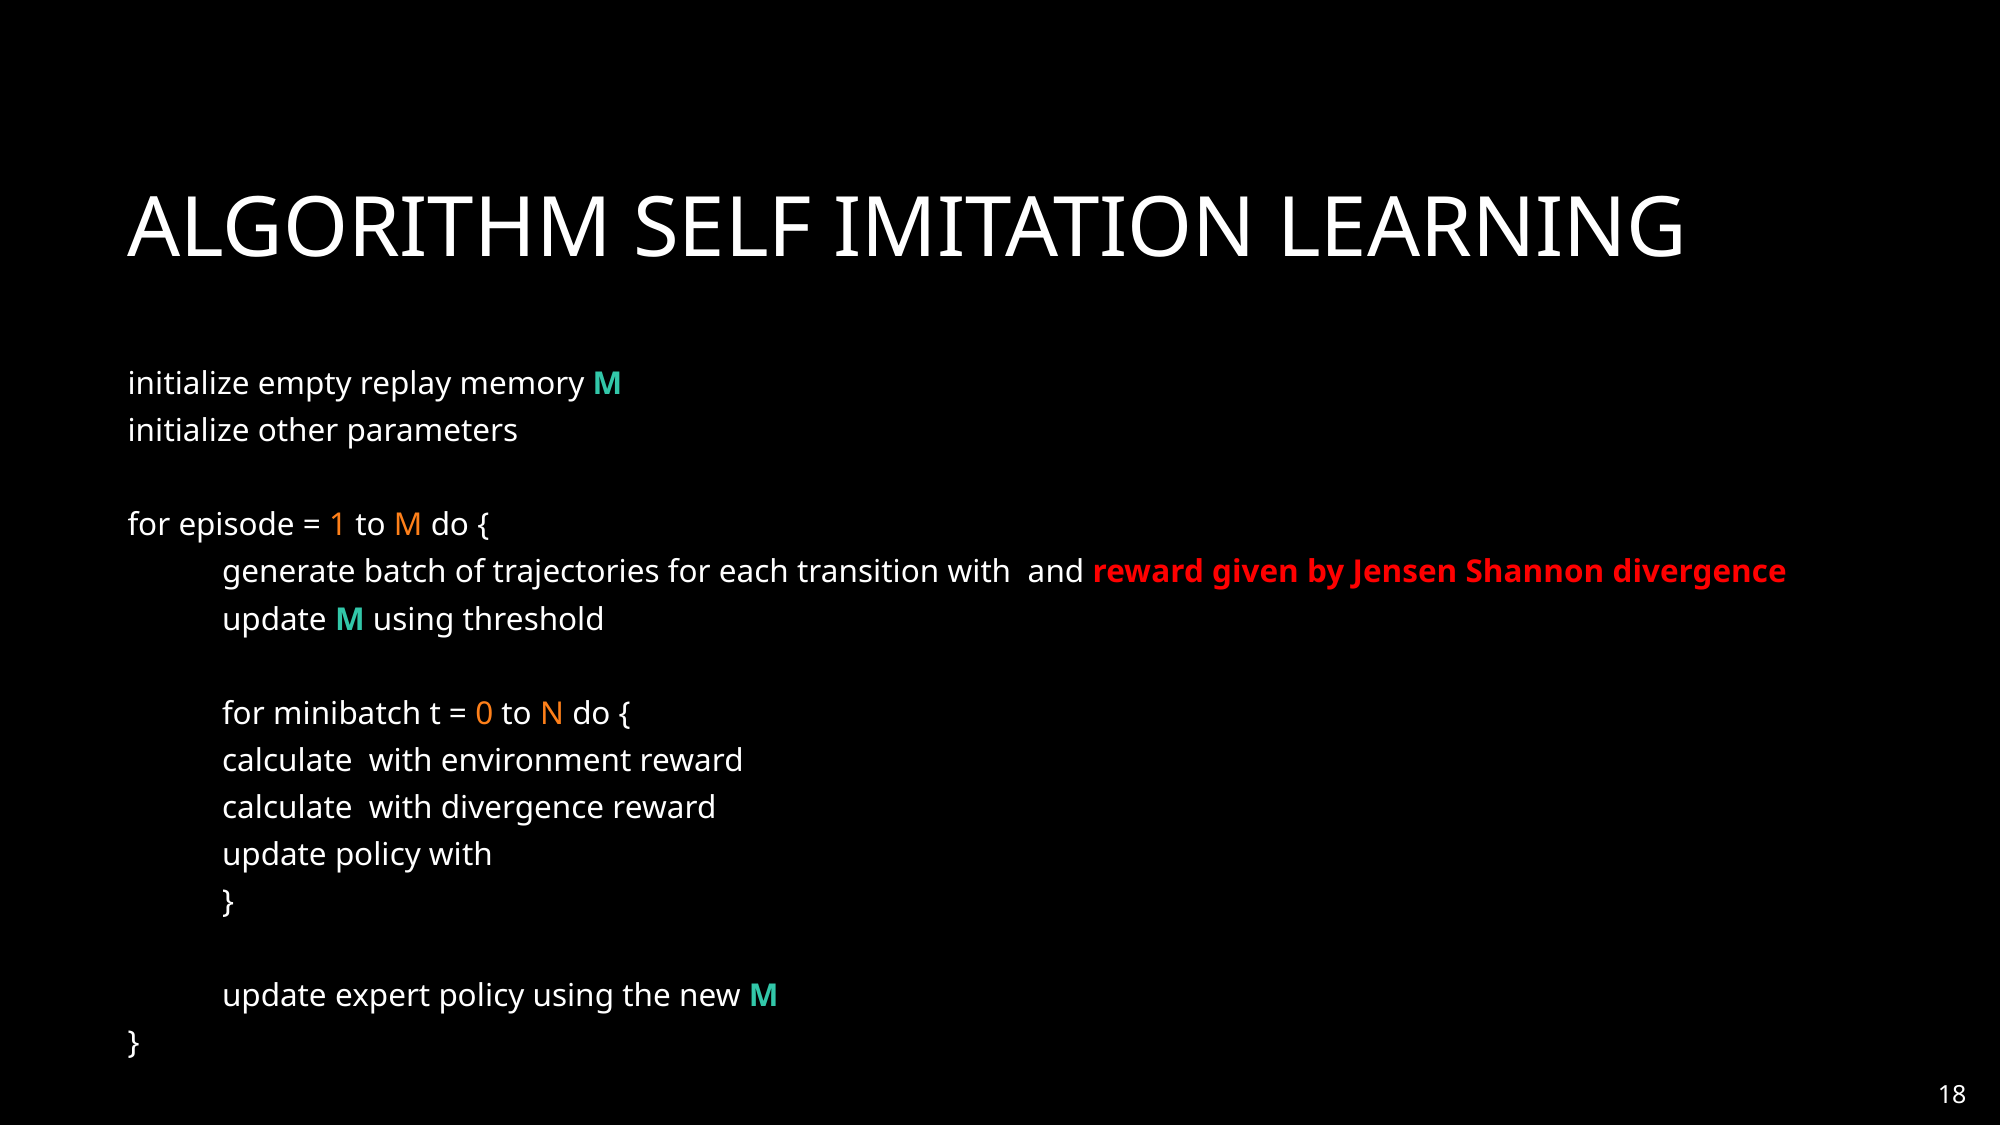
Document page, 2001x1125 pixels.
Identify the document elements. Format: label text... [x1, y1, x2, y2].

title algorithm Self imitation learning [112, 123, 1888, 336]
slide_number 18 [1531, 1065, 1982, 1125]
